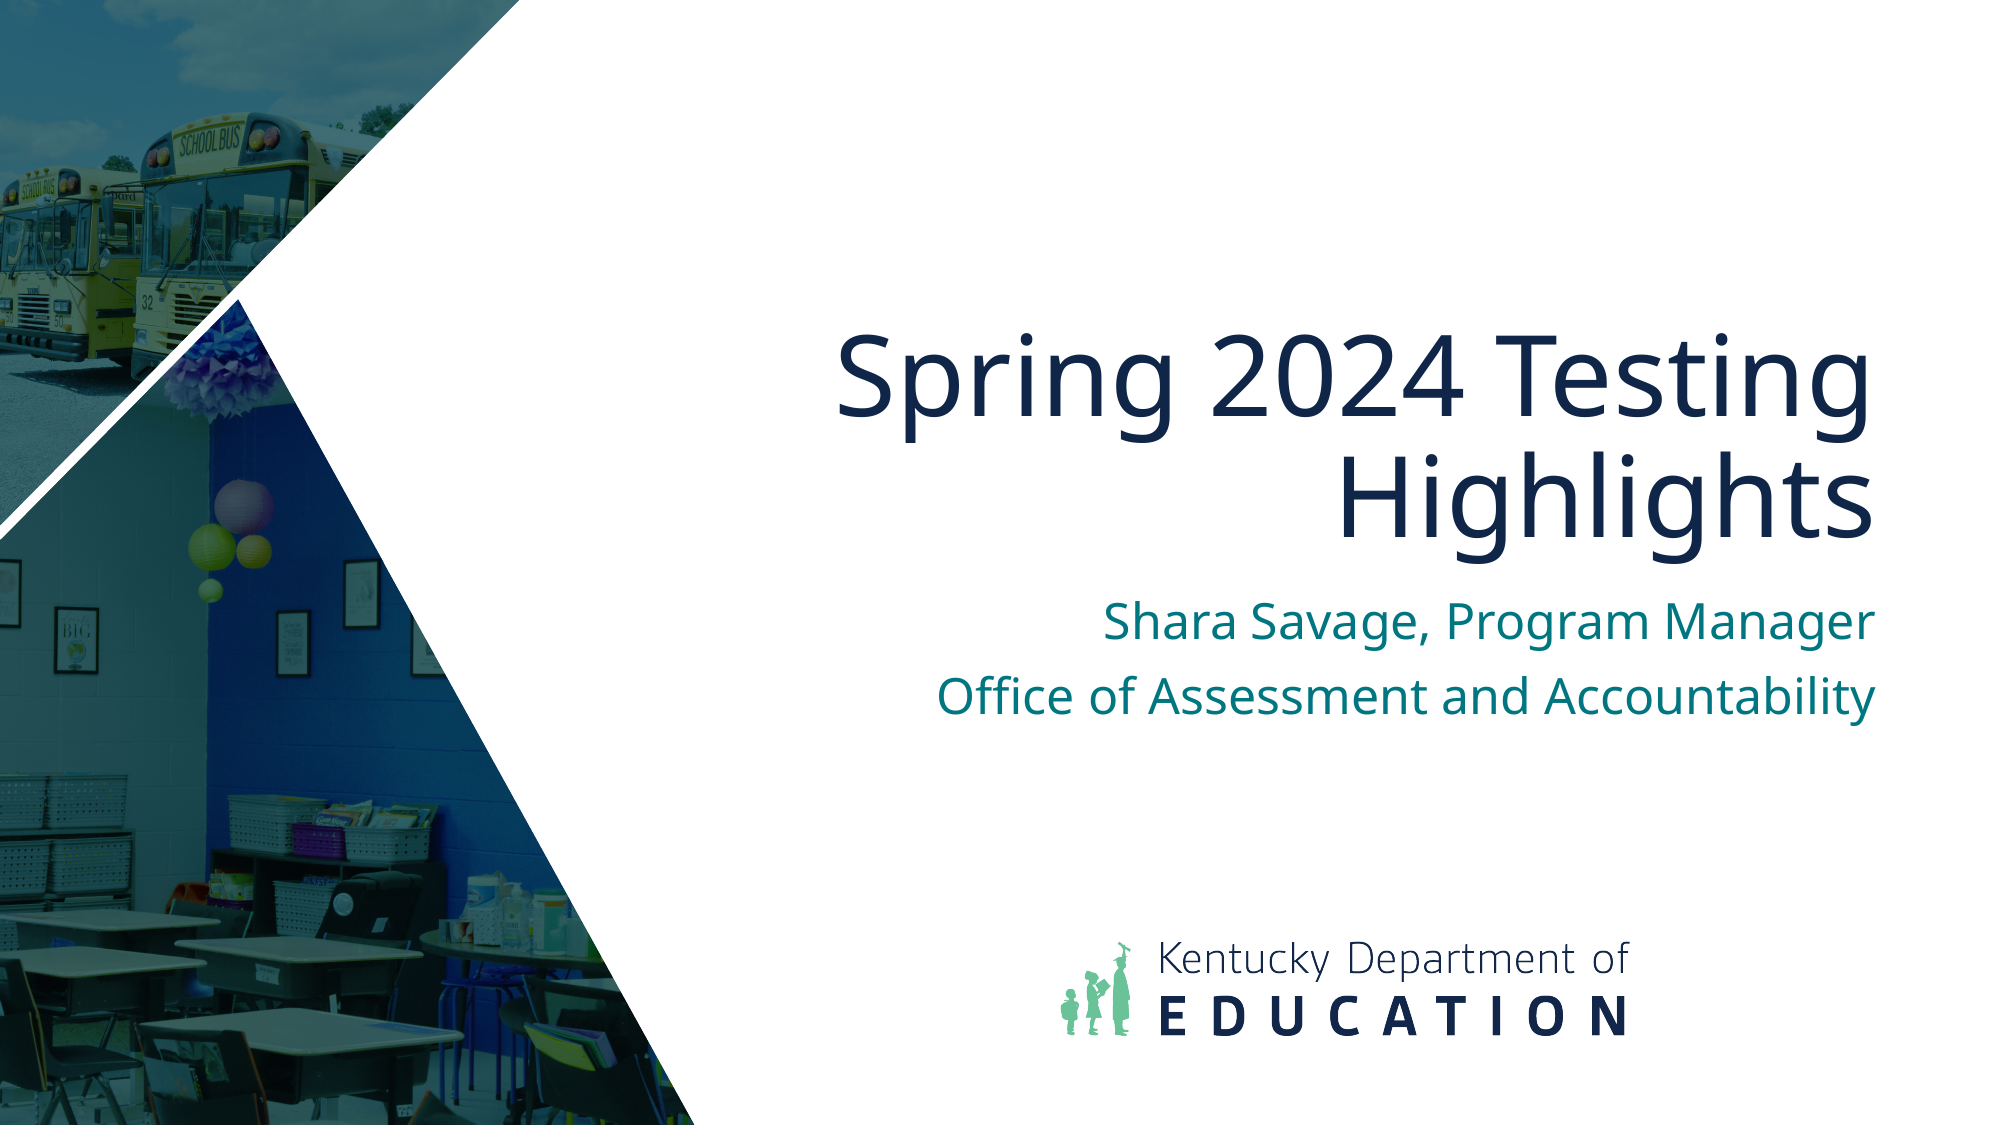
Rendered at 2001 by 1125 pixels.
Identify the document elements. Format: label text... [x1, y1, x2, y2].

picture [0, 0, 2001, 1125]
title Spring 2024 Testing Highlights [391, 178, 1892, 570]
subtitle Shara Savage, Program Manager Office of Assessment and Accountability [391, 588, 1892, 861]
